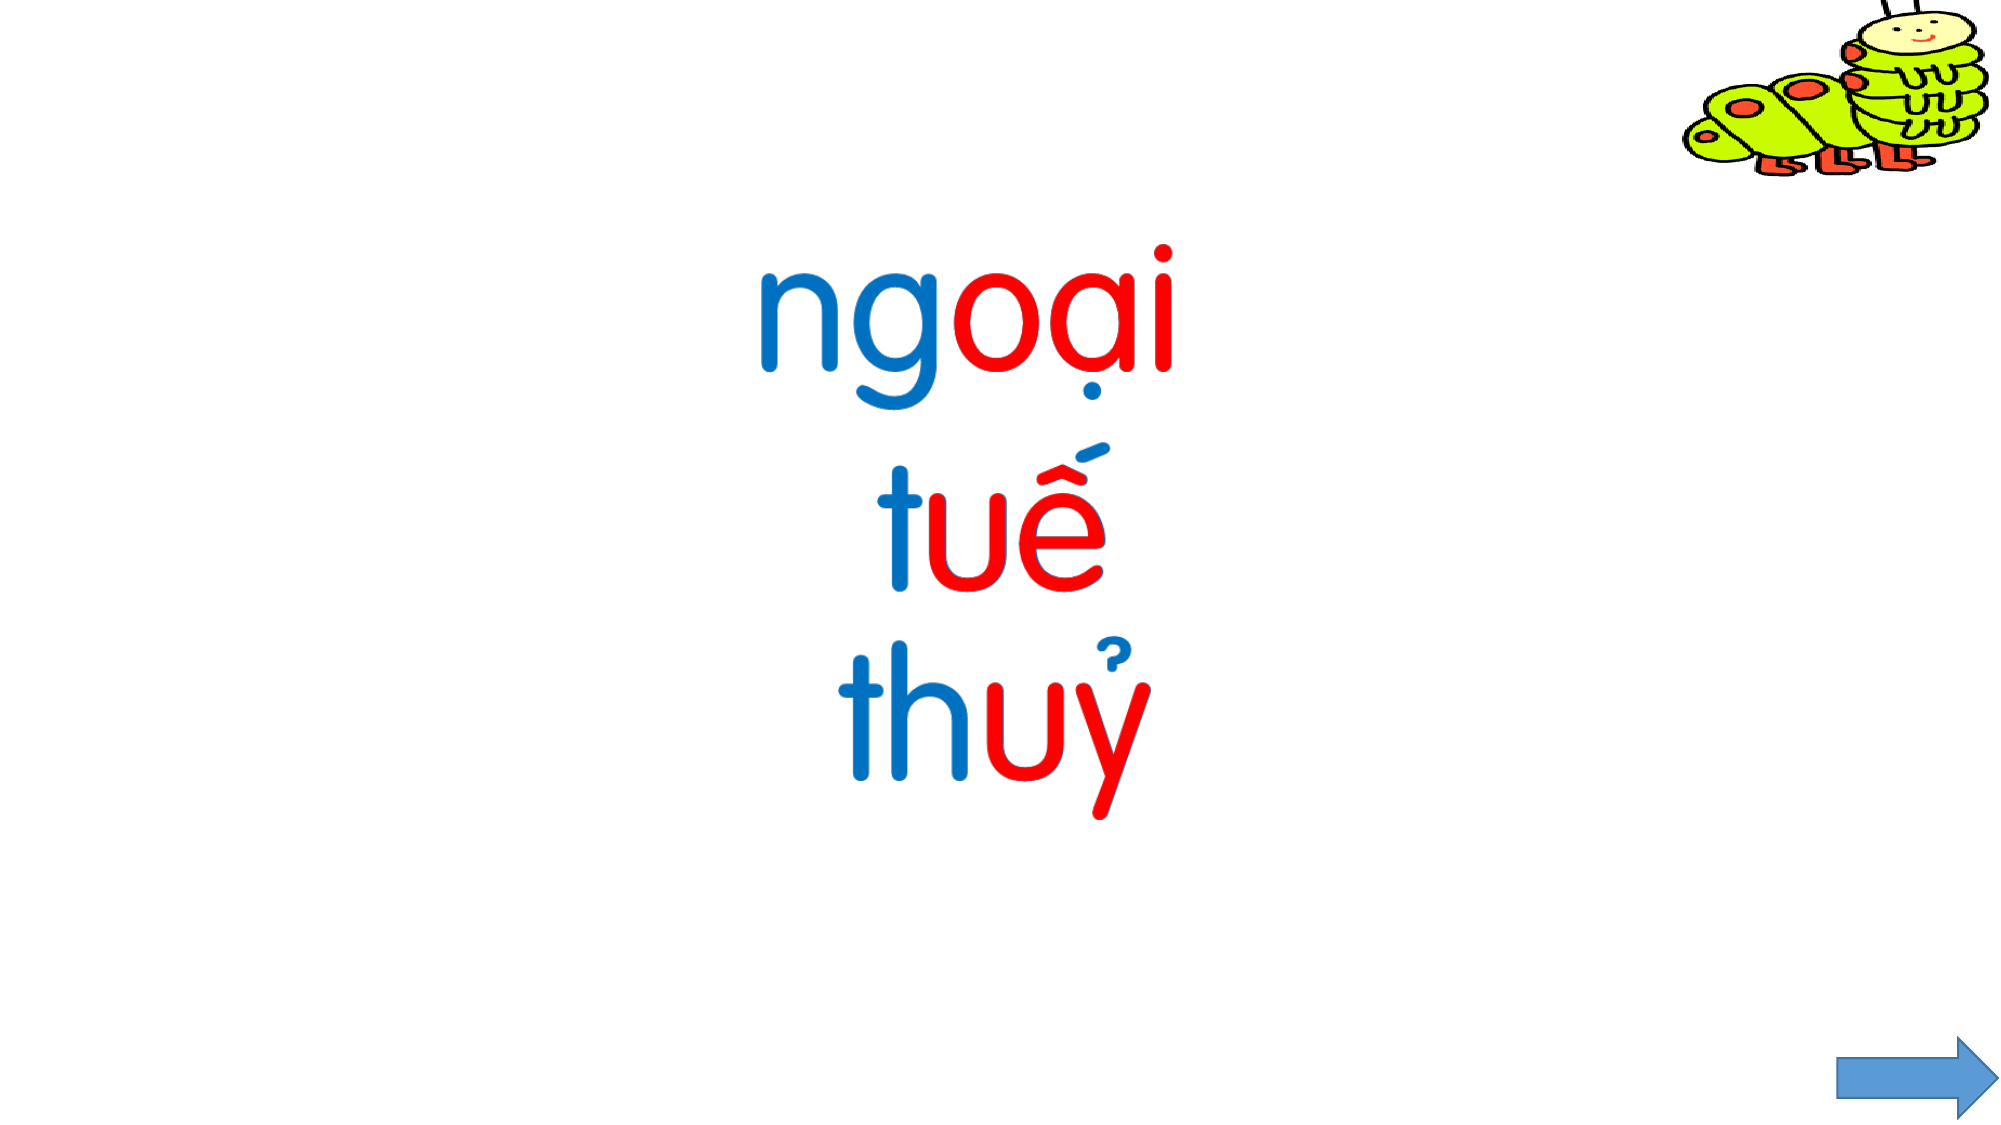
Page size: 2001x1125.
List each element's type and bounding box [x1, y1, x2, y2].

picture [1664, 0, 2000, 202]
picture [695, 136, 1298, 926]
text_box [1836, 1035, 2000, 1121]
